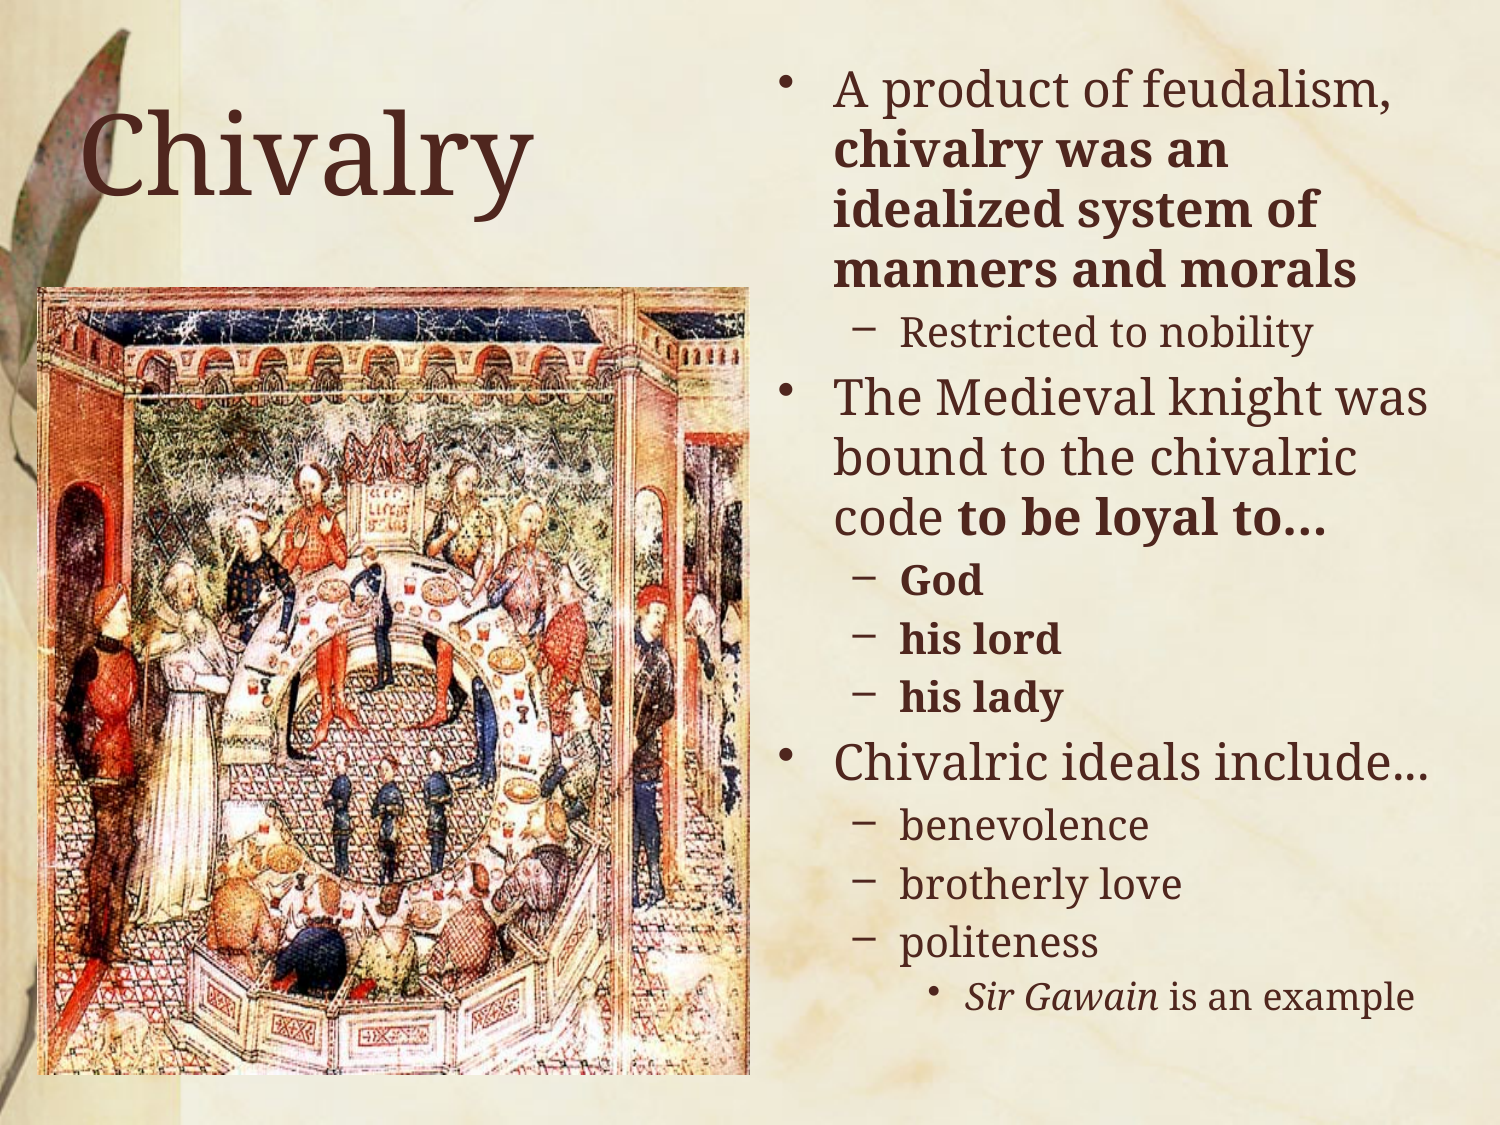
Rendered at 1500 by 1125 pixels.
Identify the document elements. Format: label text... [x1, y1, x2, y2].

picture [0, 0, 1500, 1125]
title Chivalry [62, 49, 726, 109]
title Chivalry [62, 110, 726, 251]
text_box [37, 287, 751, 1076]
list A product of feudalism, chivalry was an idealized system of manners and morals Restricted to nobility The Medieval knight was bound to the chivalric code to be loyal to… God his lord his lady Chivalric ideals include... benevolence brotherly love politeness Sir Gawain is an example [762, 49, 1451, 1063]
